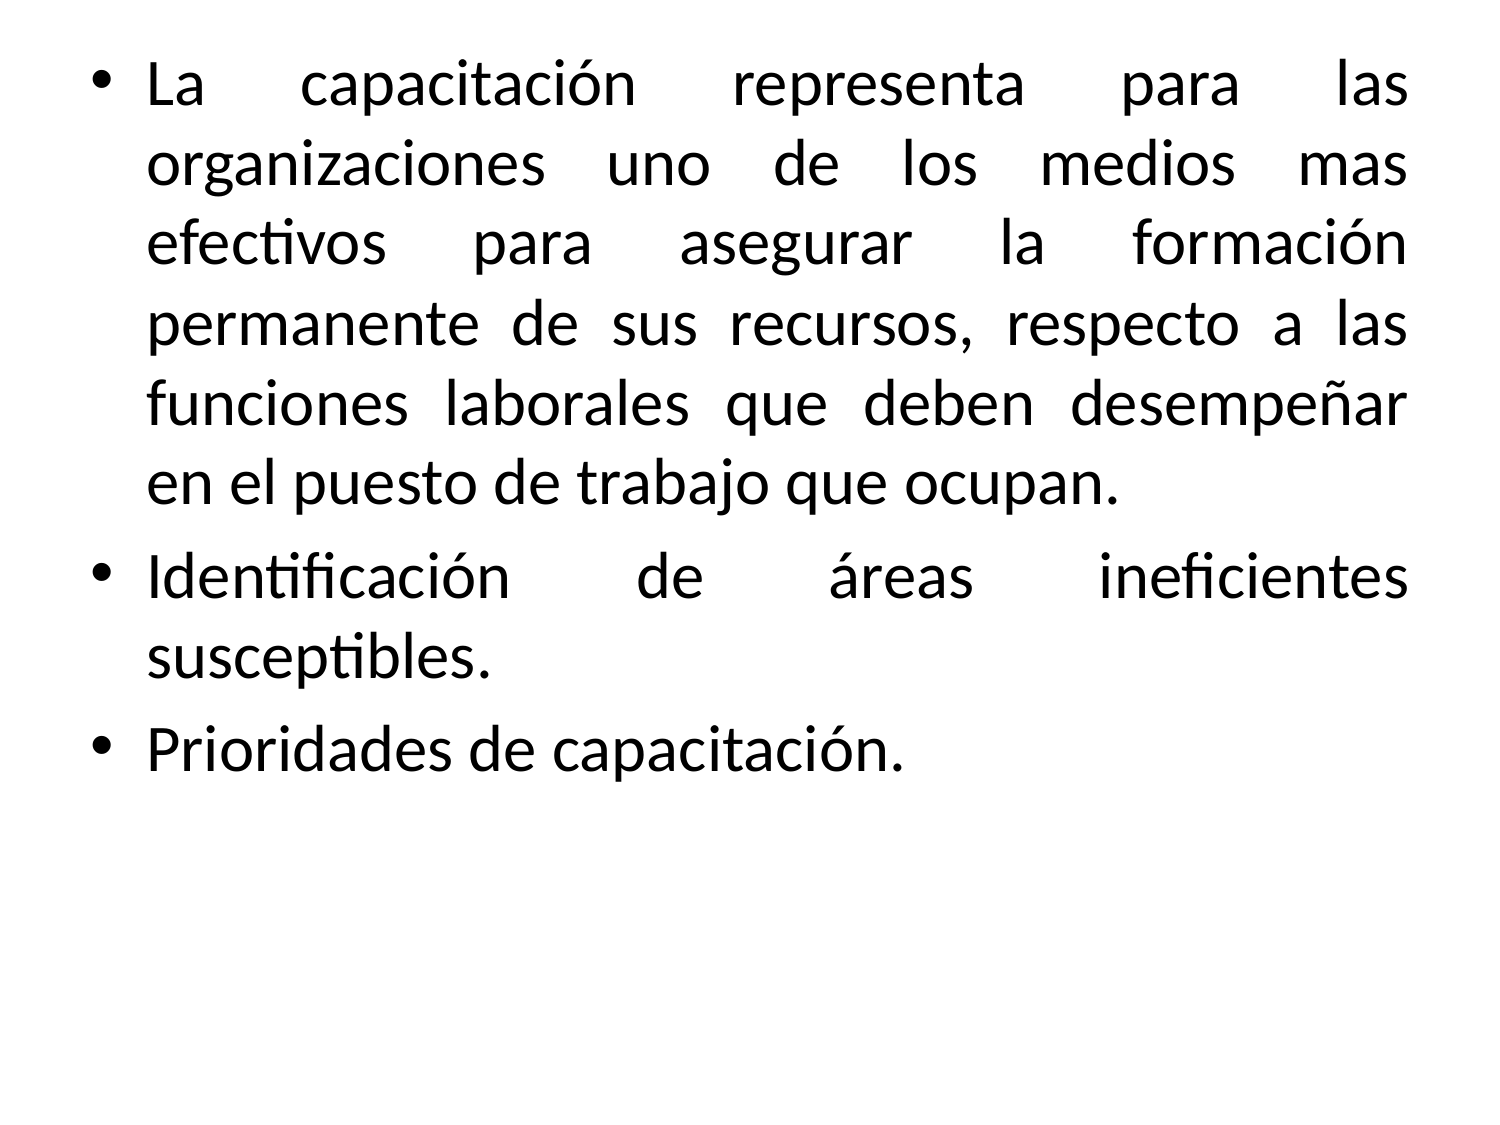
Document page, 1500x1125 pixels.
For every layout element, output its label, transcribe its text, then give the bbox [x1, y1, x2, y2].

list La capacitación representa para las organizaciones uno de los medios mas efectivos para asegurar la formación permanente de sus recursos, respecto a las funciones laborales que deben desempeñar en el puesto de trabajo que ocupan. Identificación de áreas ineficientes susceptibles. Prioridades de capacitación. [75, 30, 1425, 1005]
